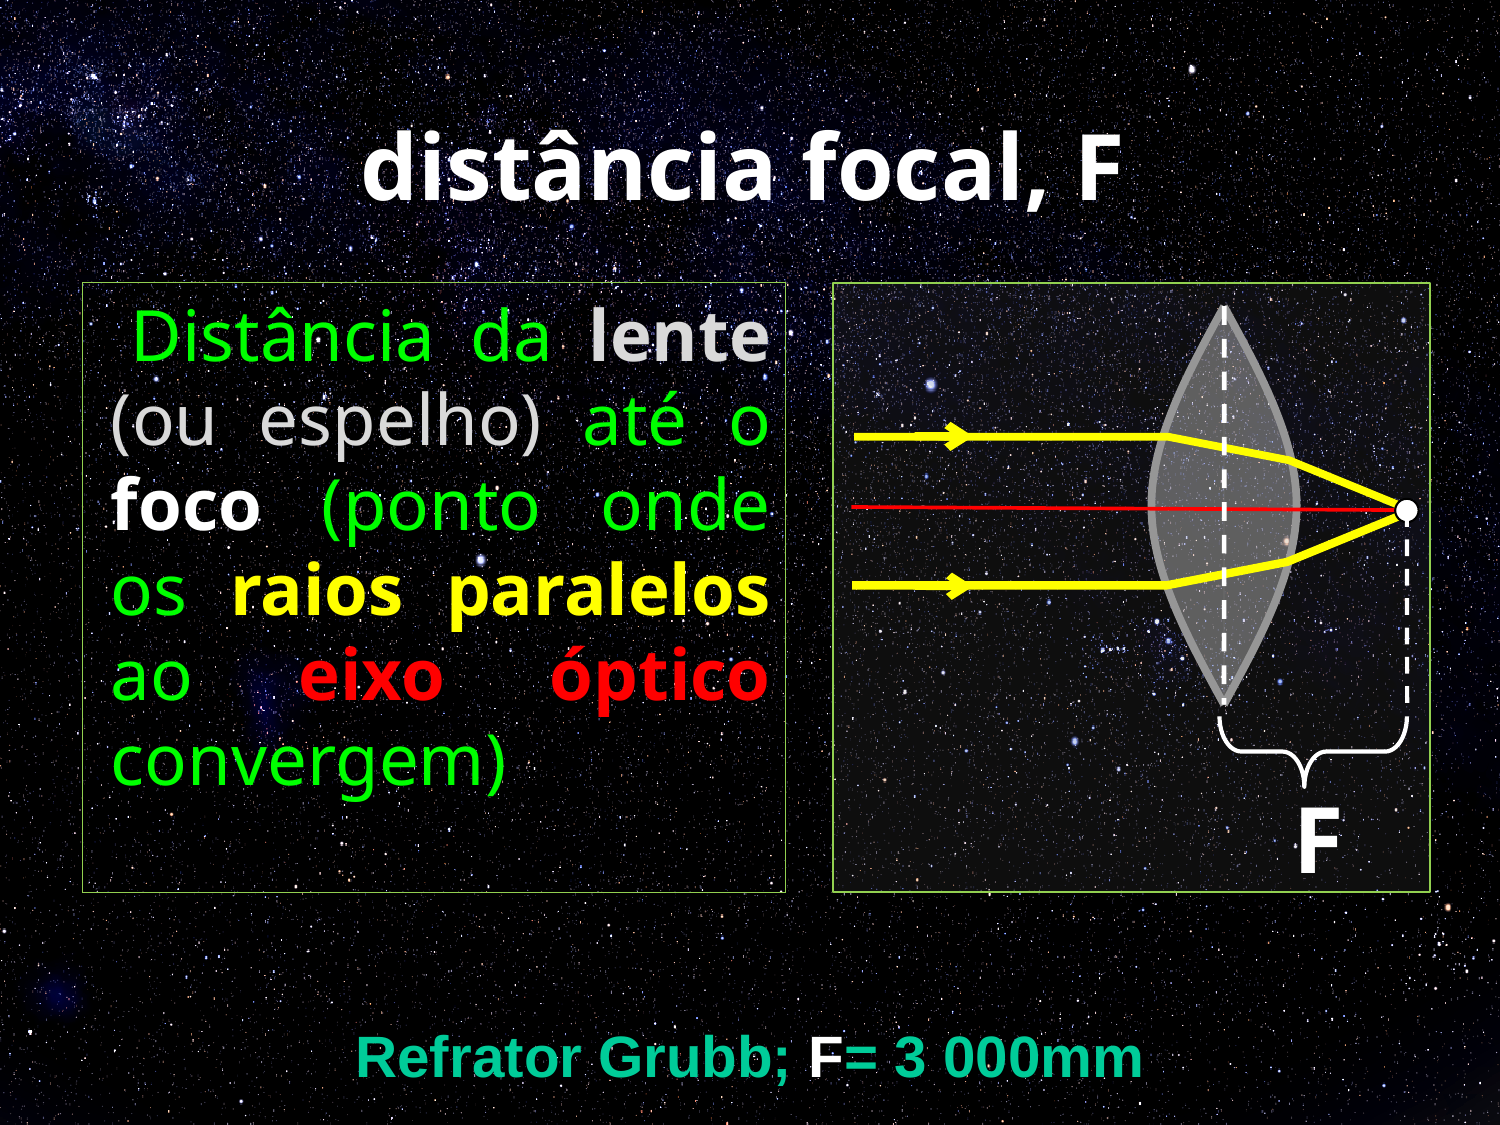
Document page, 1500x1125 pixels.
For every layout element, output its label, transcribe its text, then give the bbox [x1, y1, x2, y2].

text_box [1229, 506, 1408, 511]
text_box [854, 436, 921, 446]
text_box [851, 506, 1218, 511]
text_box F [1279, 774, 1359, 900]
text_box Distância da lente (ou espelho) até o foco (ponto onde os raios paralelos ao eixo óptico convergem) [82, 282, 786, 893]
text_box [832, 282, 1431, 893]
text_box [1151, 518, 1219, 705]
title distância focal, F [105, 70, 1381, 259]
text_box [1151, 305, 1223, 505]
picture [0, 0, 1500, 1125]
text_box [1229, 518, 1297, 705]
text_box [1300, 518, 1395, 557]
text_box [852, 545, 1146, 586]
text_box [1300, 464, 1397, 505]
text_box [1396, 498, 1419, 521]
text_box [1225, 305, 1297, 505]
text_box [1219, 716, 1407, 774]
text_box [952, 436, 1146, 477]
text_box [922, 446, 948, 450]
text_box Refrator Grubb; F= 3 000mm [159, 1011, 1341, 1097]
